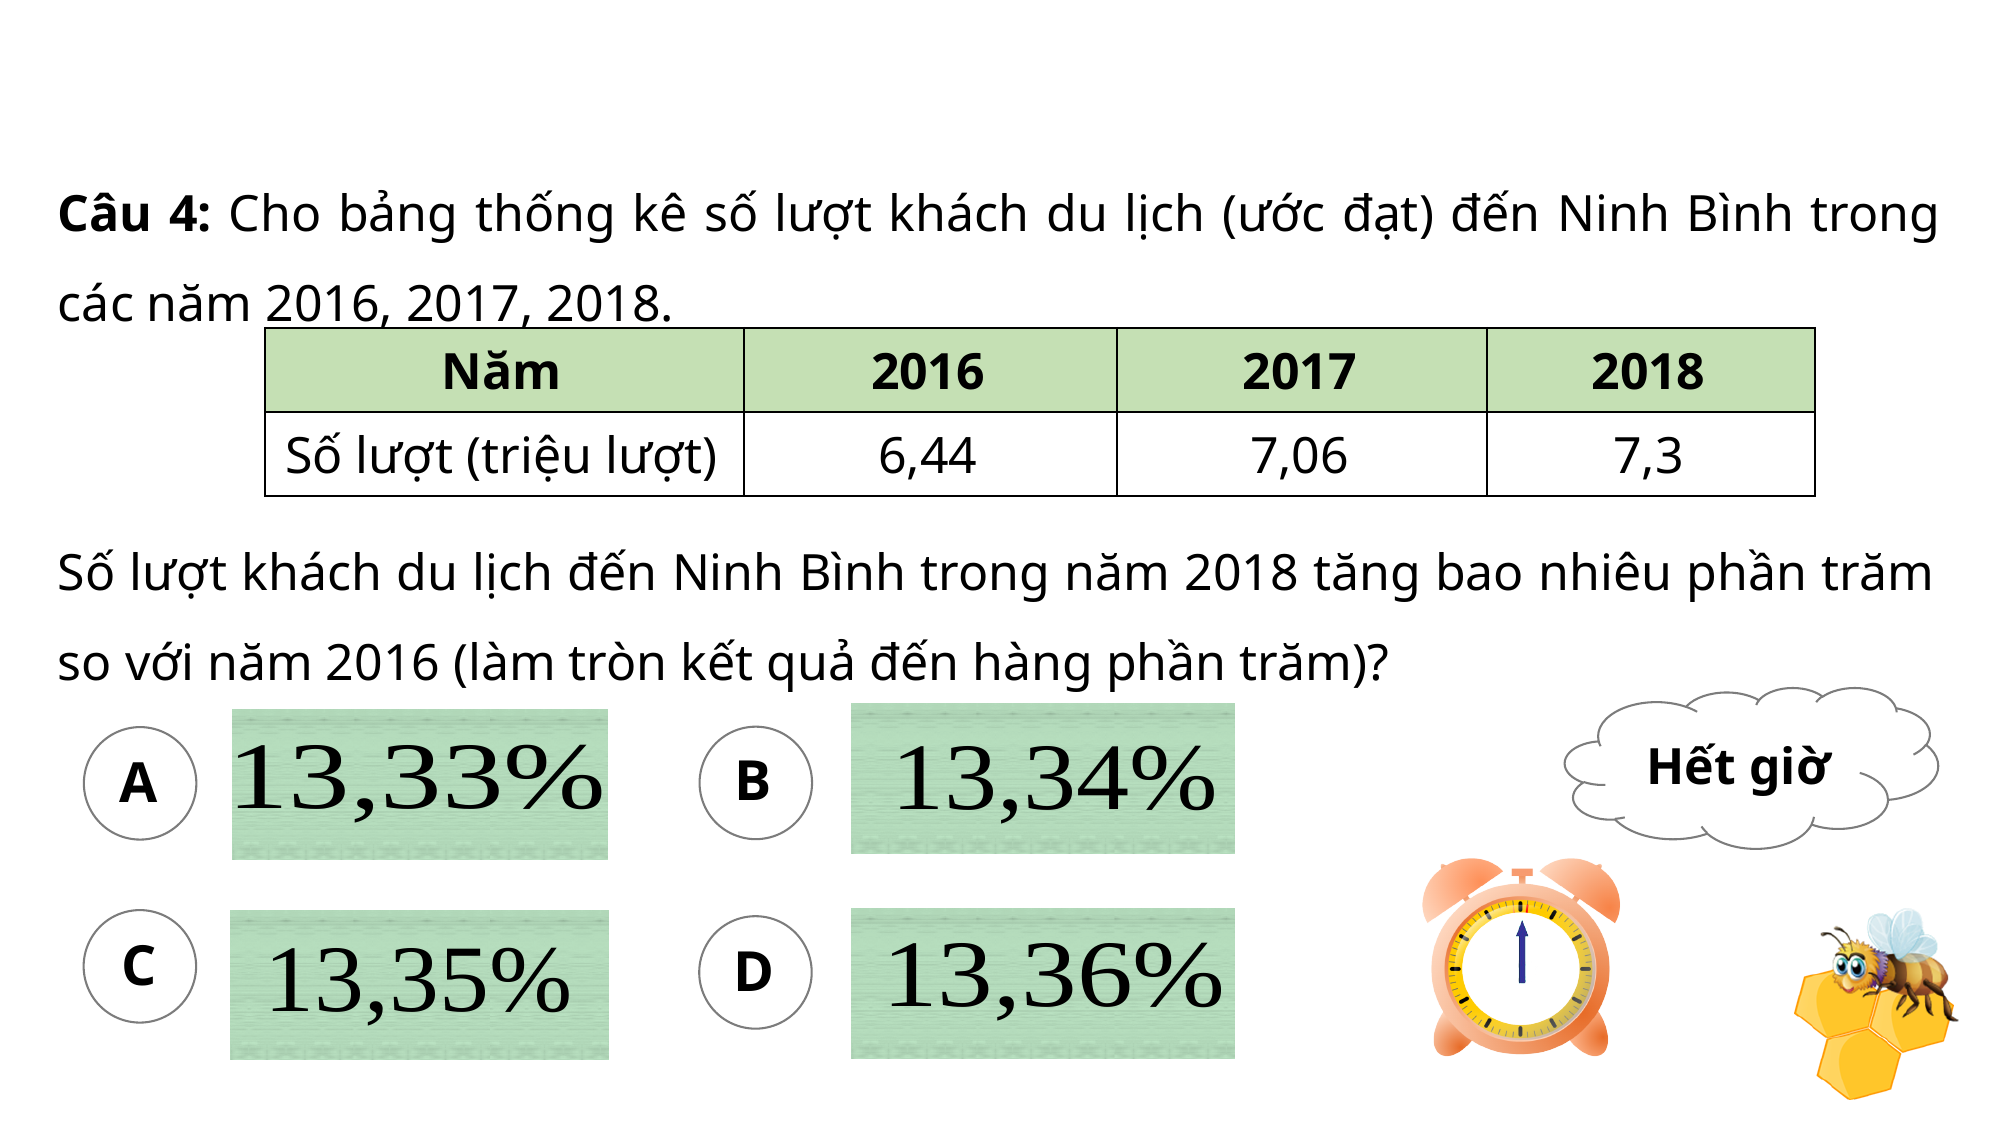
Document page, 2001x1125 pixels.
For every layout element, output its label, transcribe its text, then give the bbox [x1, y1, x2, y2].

text_box C [101, 922, 177, 1004]
picture [1419, 852, 1624, 1059]
table_cell 7,3 [1488, 413, 1814, 495]
table_cell Số lượt (triệu lượt) [266, 413, 743, 495]
text_box B [715, 737, 791, 819]
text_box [851, 703, 1235, 854]
table_cell 7,06 [1118, 413, 1486, 495]
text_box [851, 908, 1235, 1059]
picture [1794, 891, 2000, 1100]
text_box [698, 725, 814, 841]
table_header 2018 [1488, 329, 1814, 411]
text_box [82, 909, 198, 1024]
table_header 2017 [1118, 329, 1486, 411]
text_box Hết giờ [1563, 698, 1940, 850]
table_header 2016 [745, 329, 1116, 411]
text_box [227, 709, 610, 860]
table_header Năm [266, 329, 743, 411]
text_box [82, 726, 198, 841]
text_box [229, 910, 609, 1060]
text_box Số lượt khách du lịch đến Ninh Bình trong năm 2018 tăng bao nhiêu phần trăm so với năm 2016 (làm tròn kết quả đến hàng phần trăm)? [43, 502, 1957, 698]
text_box Câu 4: Cho bảng thống kê số lượt khách du lịch (ước đạt) đến Ninh Bình trong các năm 2016, 2017, 2018. [43, 144, 1957, 339]
text_box D [716, 928, 792, 1010]
text_box A [101, 739, 177, 821]
text_box [698, 915, 813, 1030]
table_cell 6,44 [745, 413, 1116, 495]
